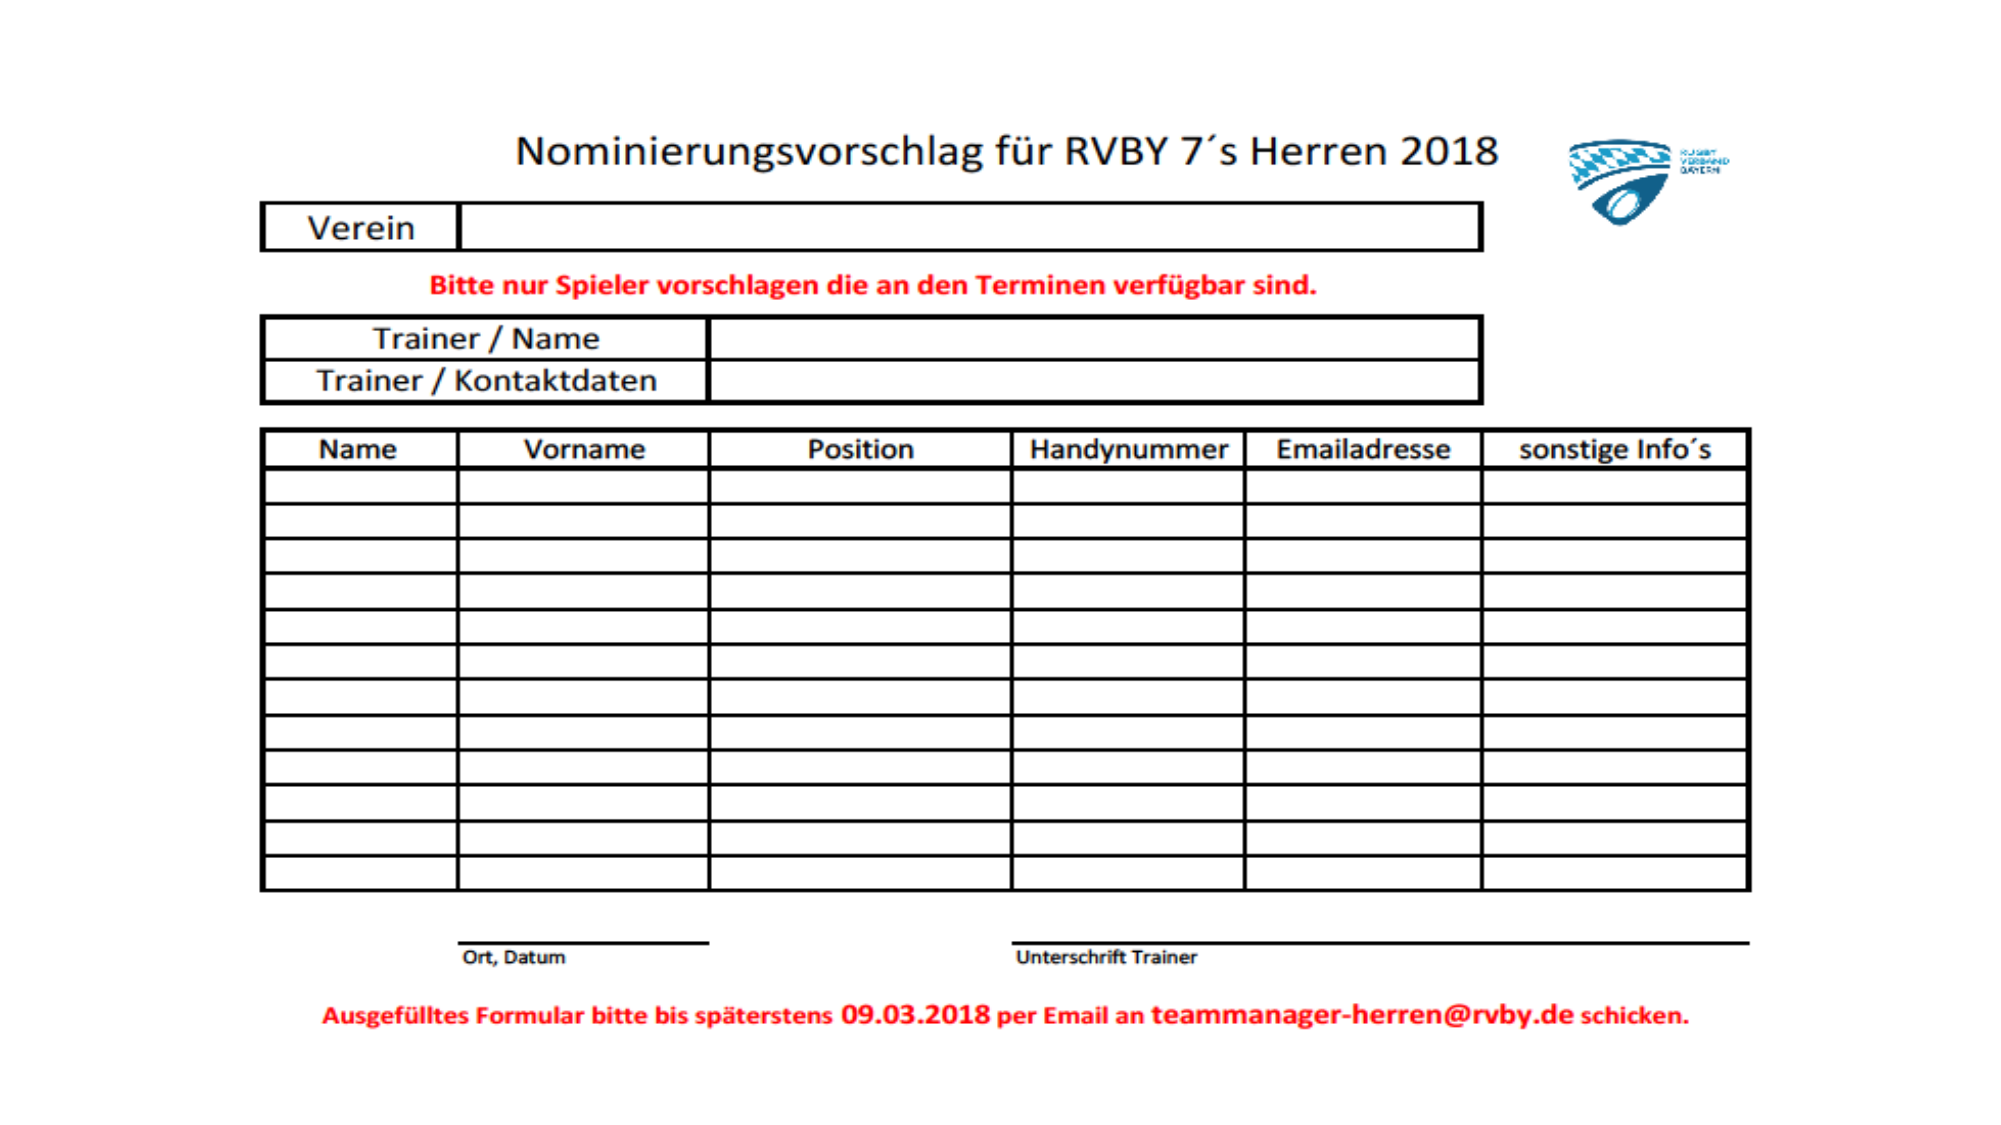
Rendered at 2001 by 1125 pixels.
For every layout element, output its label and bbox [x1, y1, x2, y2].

text_box [158, 21, 1879, 1106]
